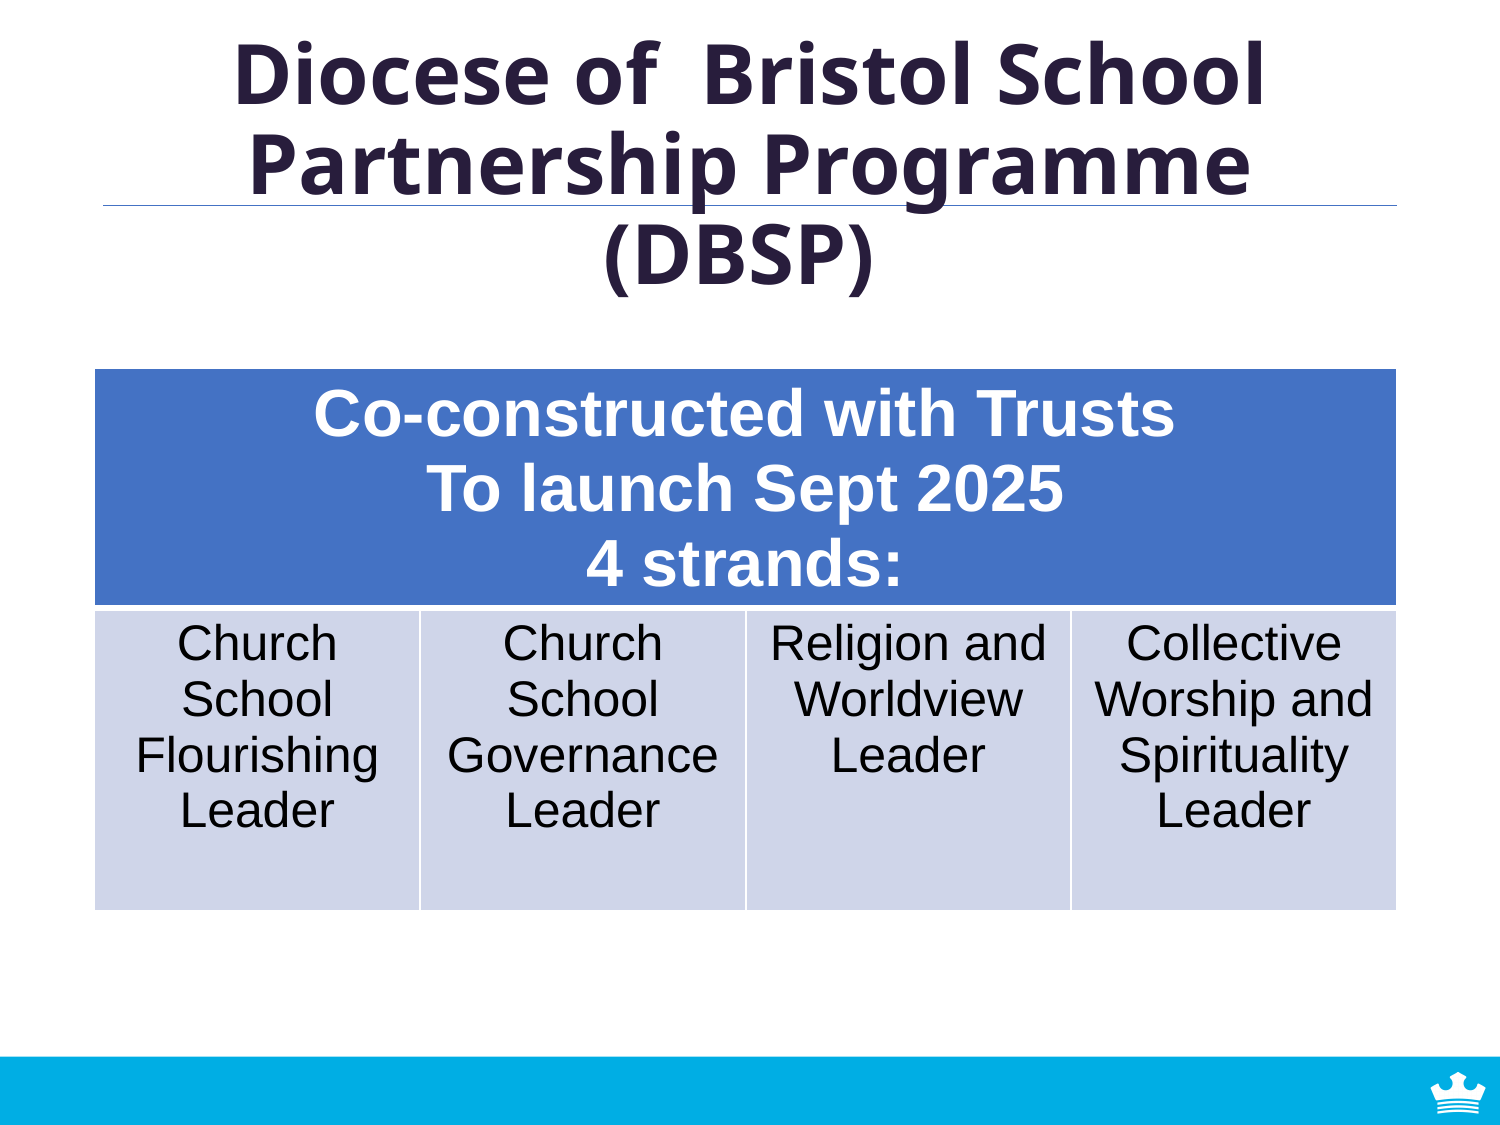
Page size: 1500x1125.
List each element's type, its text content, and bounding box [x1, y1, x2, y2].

list Diocese of Bristol School Partnership Programme (DBSP) [103, 25, 1397, 131]
table_cell Church School Governance Leader [421, 611, 745, 910]
table_header Co-constructed with Trusts To launch Sept 2025 4 strands: [95, 369, 1396, 605]
table_cell Church School Flourishing Leader [95, 611, 419, 910]
picture [1432, 1073, 1484, 1100]
table_cell Collective Worship and Spirituality Leader [1072, 611, 1396, 910]
table_cell Religion and Worldview Leader [747, 611, 1070, 910]
